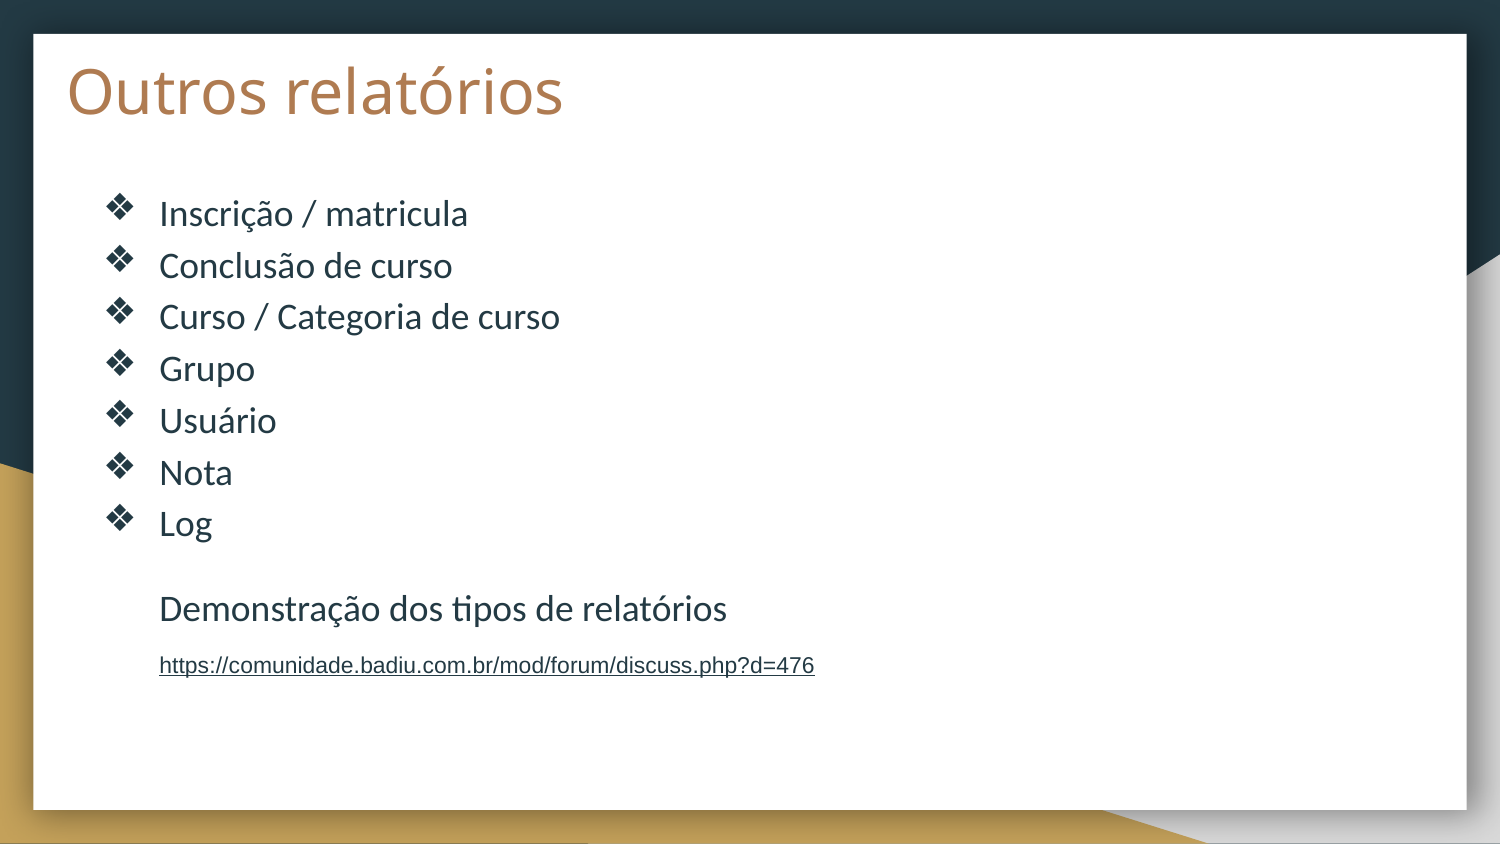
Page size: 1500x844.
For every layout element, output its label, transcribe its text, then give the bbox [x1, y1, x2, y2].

list Inscrição / matricula Conclusão de curso Curso / Categoria de curso Grupo Usuário Nota Log Demonstração dos tipos de relatórios https://comunidade.badiu.com.br/mod/forum/discuss.php?d=476 [69, 167, 966, 728]
title Outros relatórios [51, 37, 1449, 159]
